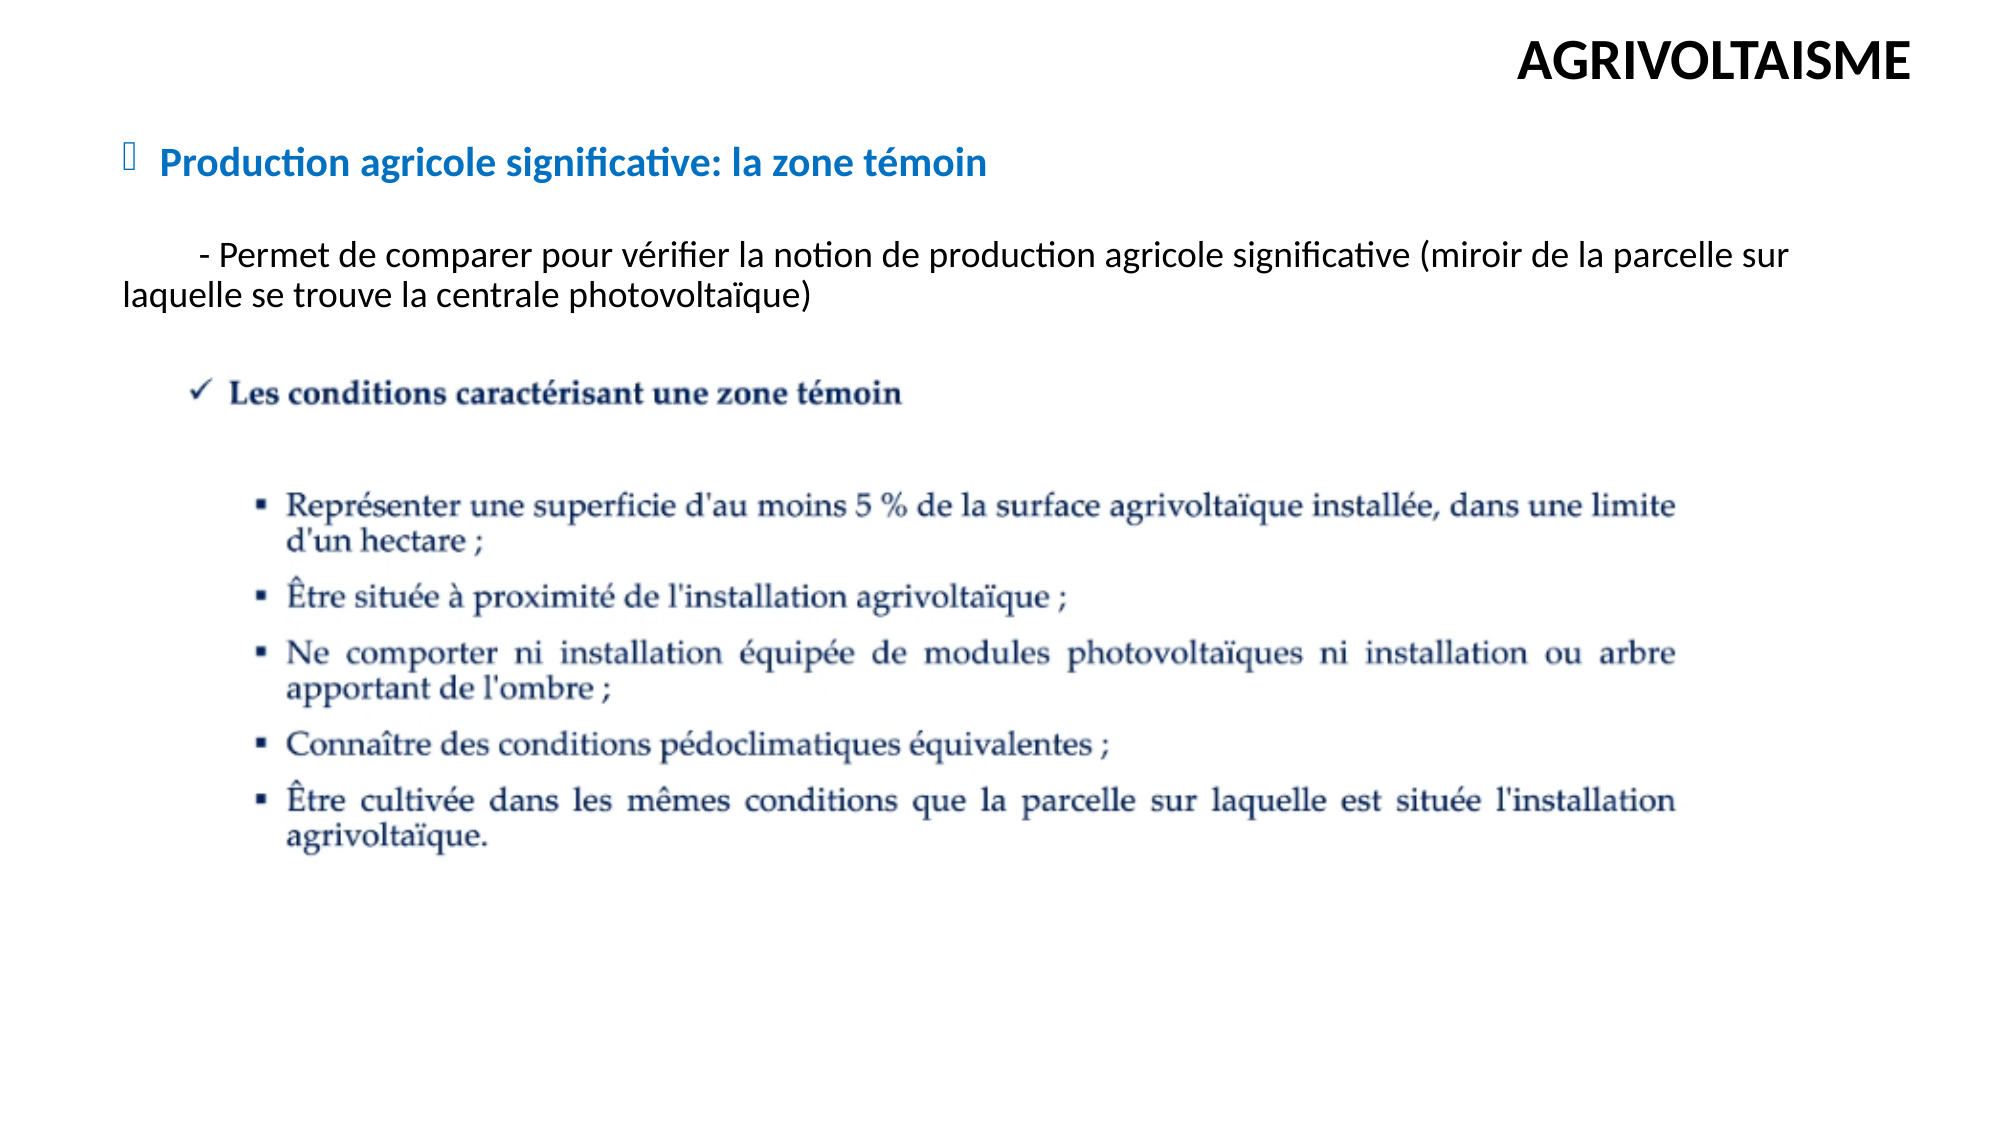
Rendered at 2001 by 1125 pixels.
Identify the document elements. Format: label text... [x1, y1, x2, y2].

picture [163, 334, 1727, 865]
list Production agricole significative: la zone témoin - Permet de comparer pour vérifier la notion de production agricole significative (miroir de la parcelle sur laquelle se trouve la centrale photovoltaïque) [107, 133, 1888, 847]
text_box AGRIVOLTAISME [1503, 13, 1928, 99]
